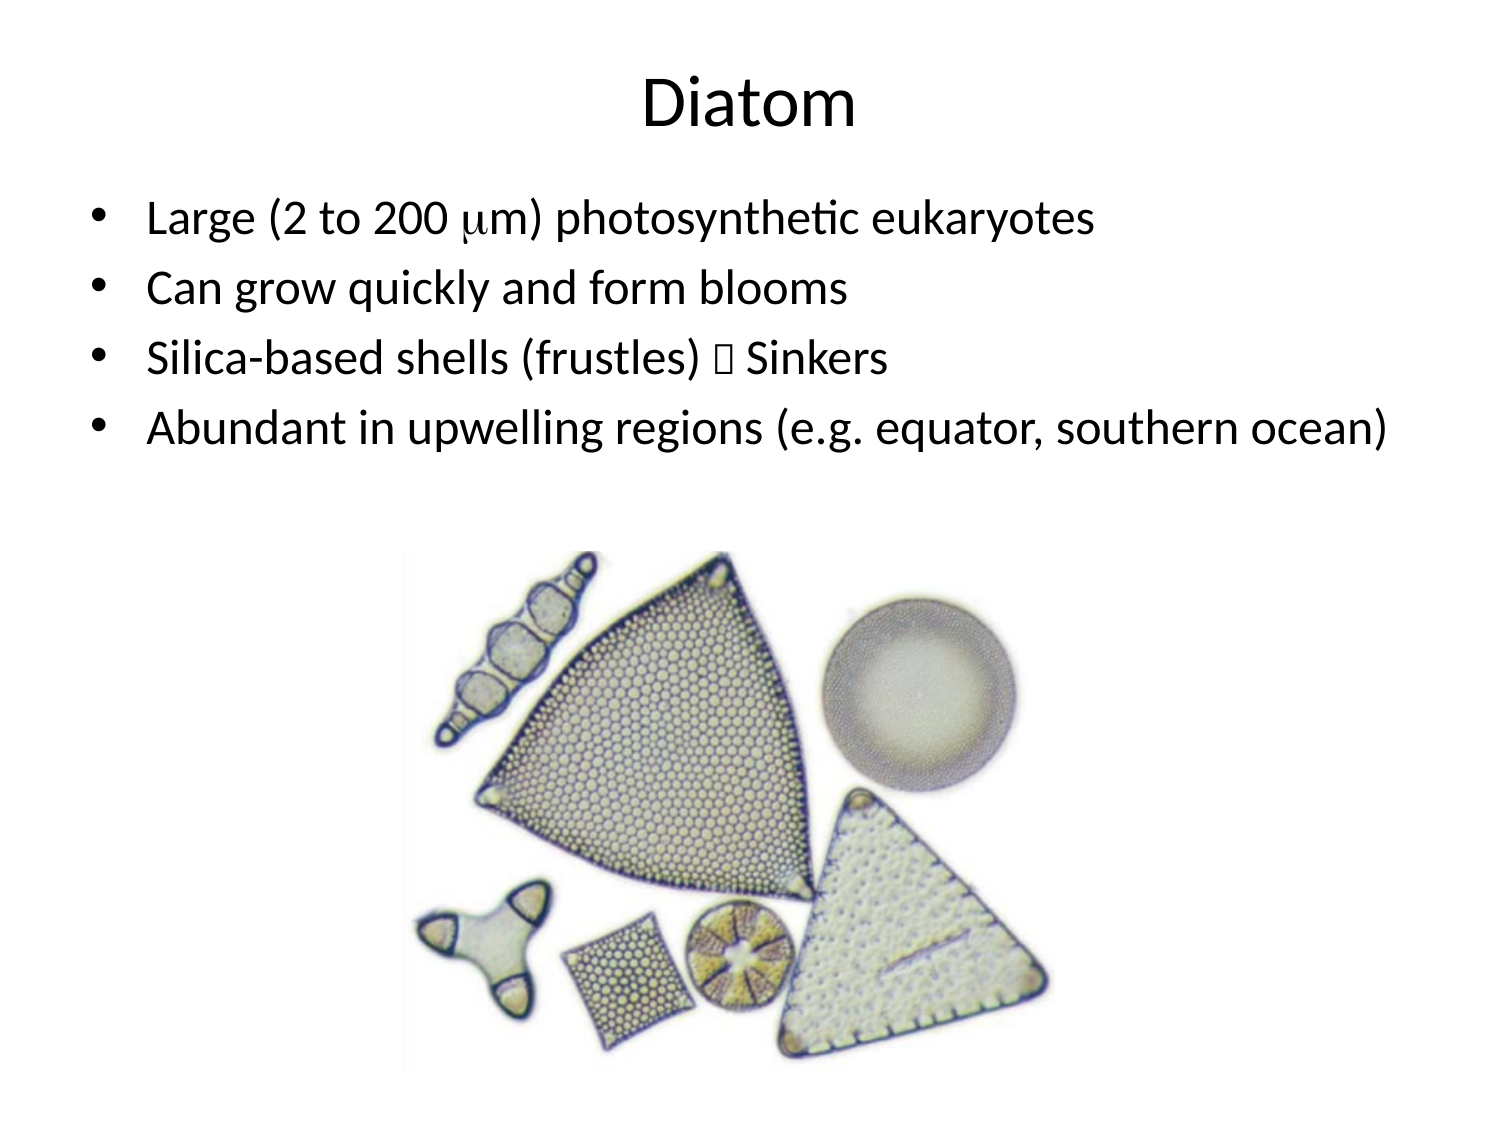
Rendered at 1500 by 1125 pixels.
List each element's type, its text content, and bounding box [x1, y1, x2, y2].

list Large (2 to 200 mm) photosynthetic eukaryotes Can grow quickly and form blooms Silica-based shells (frustles)  Sinkers Abundant in upwelling regions (e.g. equator, southern ocean) [75, 176, 1425, 1005]
picture [384, 551, 1055, 1074]
title Diatom [75, 45, 1425, 149]
